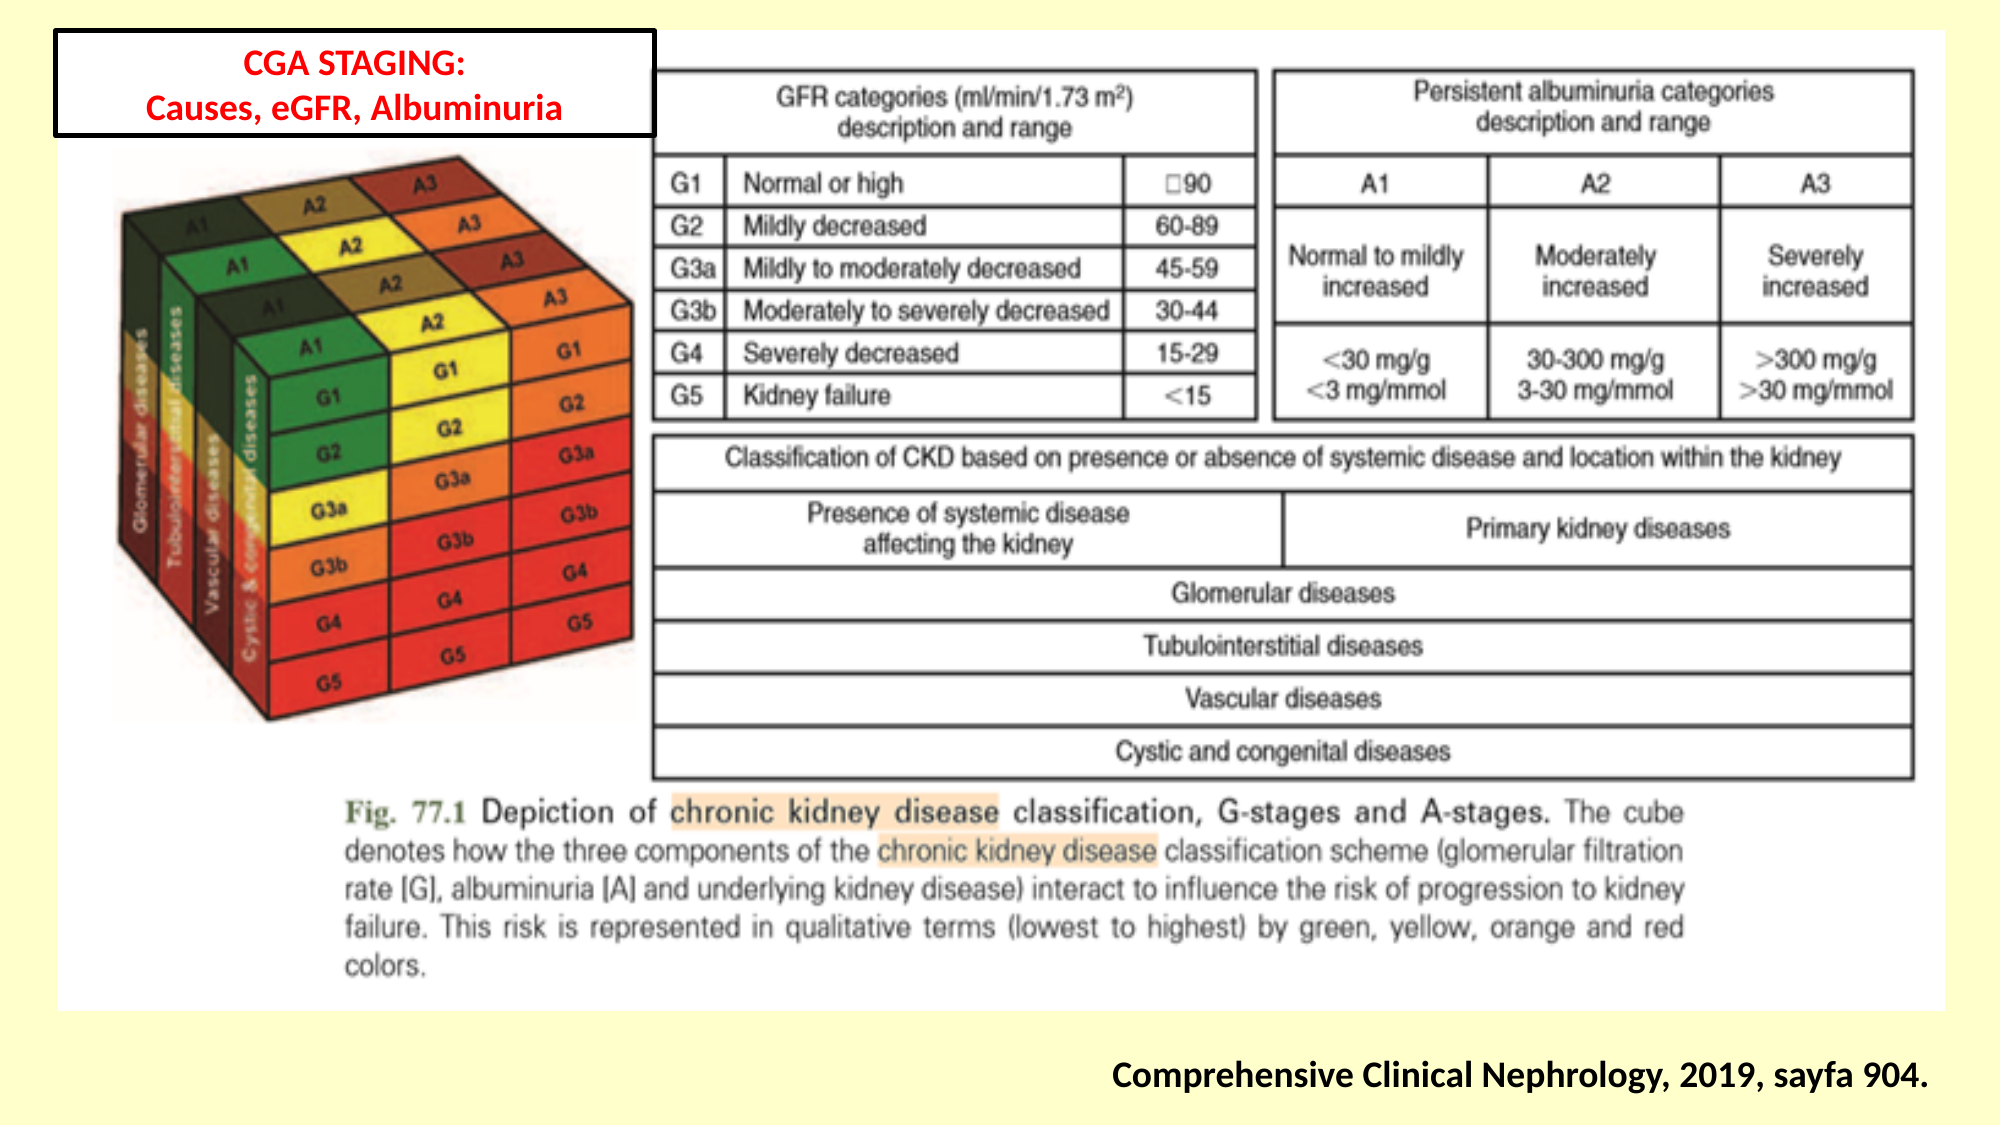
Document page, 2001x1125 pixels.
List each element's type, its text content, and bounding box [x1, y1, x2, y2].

text_box Comprehensive Clinical Nephrology, 2019, sayfa 904. [99, 1042, 1945, 1103]
picture [58, 30, 1946, 1012]
